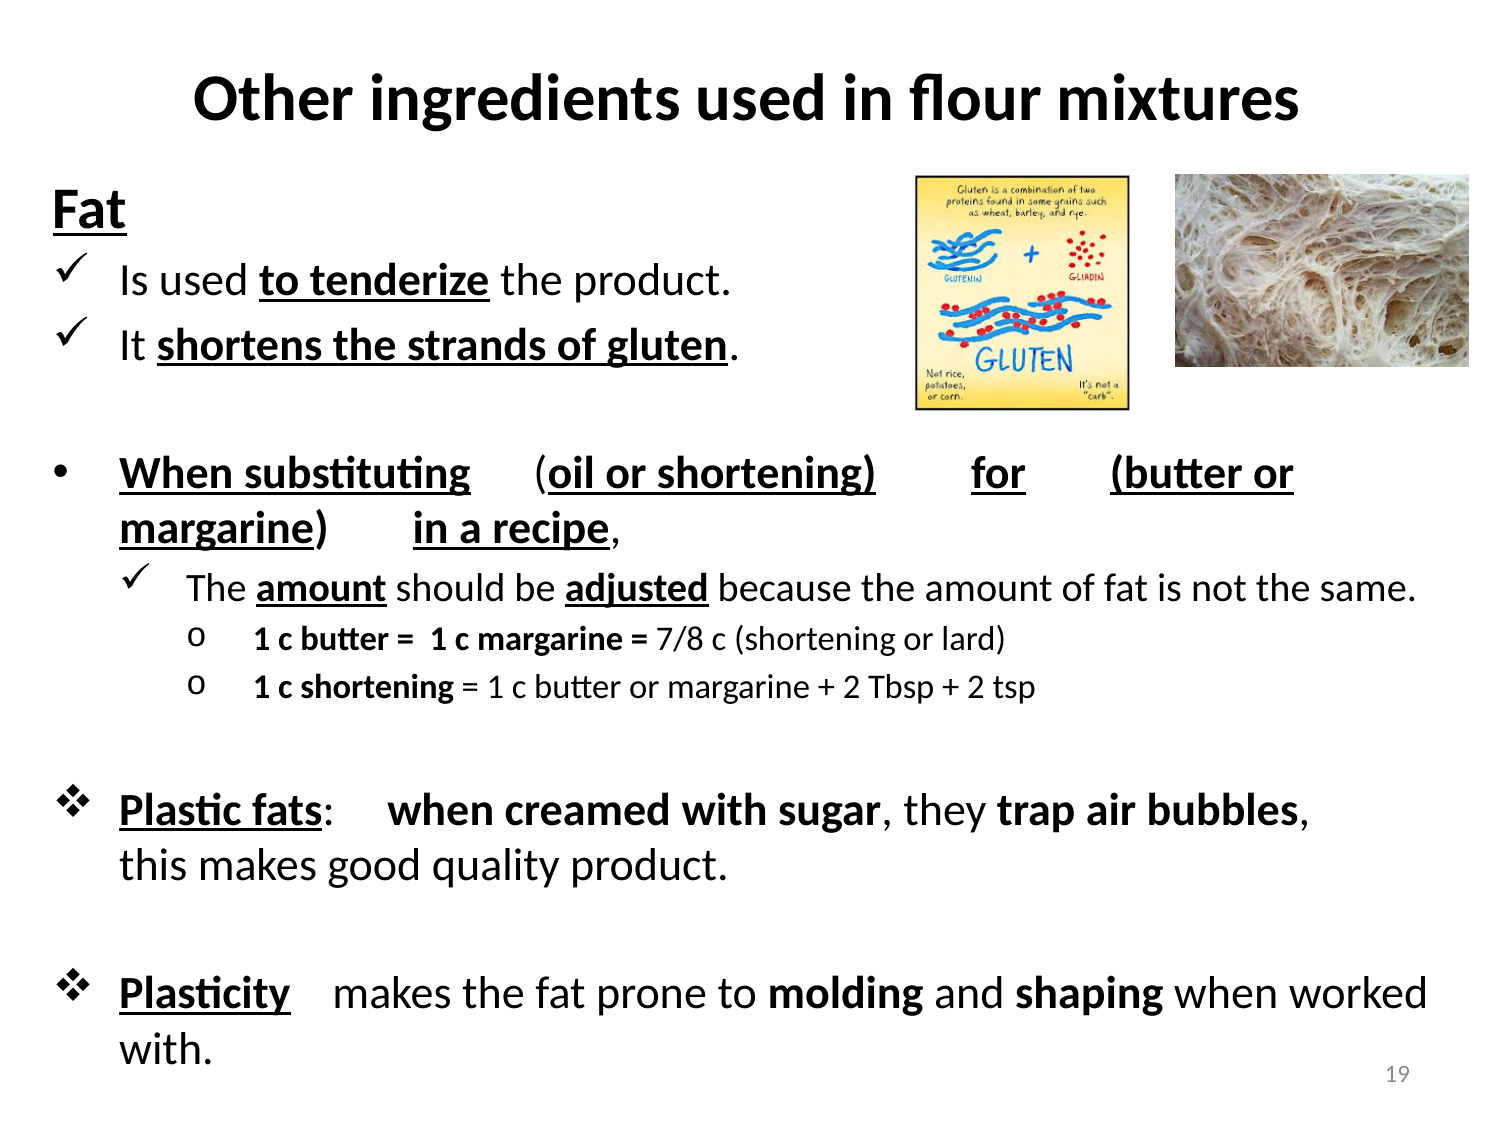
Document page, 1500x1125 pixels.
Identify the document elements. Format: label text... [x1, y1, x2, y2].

picture [1174, 174, 1470, 367]
subtitle Fat Is used to tenderize the product. It shortens the strands of gluten. When substituting (oil or shortening) for (butter or margarine) in a recipe, The amount should be adjusted because the amount of fat is not the same. 1 c butter = 1 c margarine = 7/8 c (shortening or lard) 1 c shortening = 1 c butter or margarine + 2 Tbsp + 2 tsp Plastic fats: when creamed with sugar, they trap air bubbles, this makes good quality product. Plasticity makes the fat prone to molding and shaping when worked with. [37, 162, 1475, 1098]
title Other ingredients used in flour mixtures [125, 24, 1400, 162]
slide_number 19 [1074, 1042, 1425, 1103]
picture [912, 174, 1132, 413]
